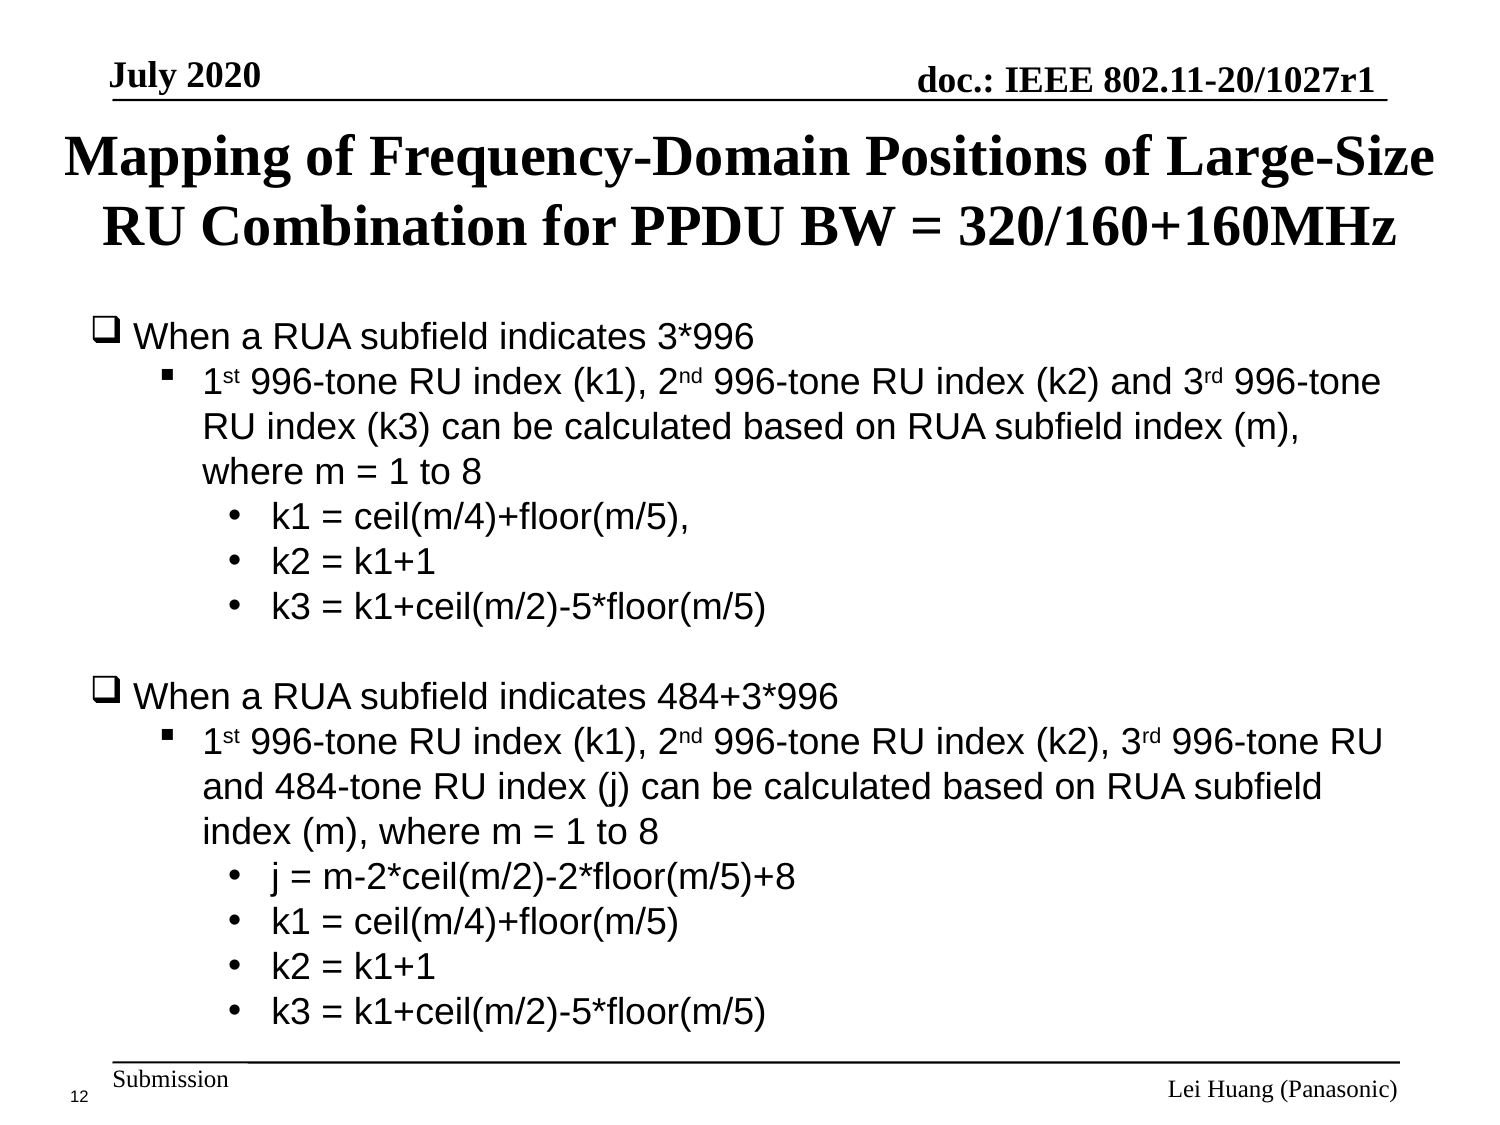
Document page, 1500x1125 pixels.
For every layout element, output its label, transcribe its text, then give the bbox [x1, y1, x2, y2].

slide_number 12 [52, 1081, 106, 1111]
text_box When a RUA subfield indicates 3*996 1st 996-tone RU index (k1), 2nd 996-tone RU index (k2) and 3rd 996-tone RU index (k3) can be calculated based on RUA subfield index (m), where m = 1 to 8 k1 = ceil(m/4)+floor(m/5), k2 = k1+1 k3 = k1+ceil(m/2)-5*floor(m/5) When a RUA subfield indicates 484+3*996 1st 996-tone RU index (k1), 2nd 996-tone RU index (k2), 3rd 996-tone RU and 484-tone RU index (j) can be calculated based on RUA subfield index (m), where m = 1 to 8 j = m-2*ceil(m/2)-2*floor(m/5)+8 k1 = ceil(m/4)+floor(m/5) k2 = k1+1 k3 = k1+ceil(m/2)-5*floor(m/5) [75, 304, 1415, 1040]
title Mapping of Frequency-Domain Positions of Large-Size RU Combination for PPDU BW = 320/160+160MHz [0, 112, 1500, 263]
text_box Lei Huang (Panasonic) [1153, 1065, 1413, 1111]
